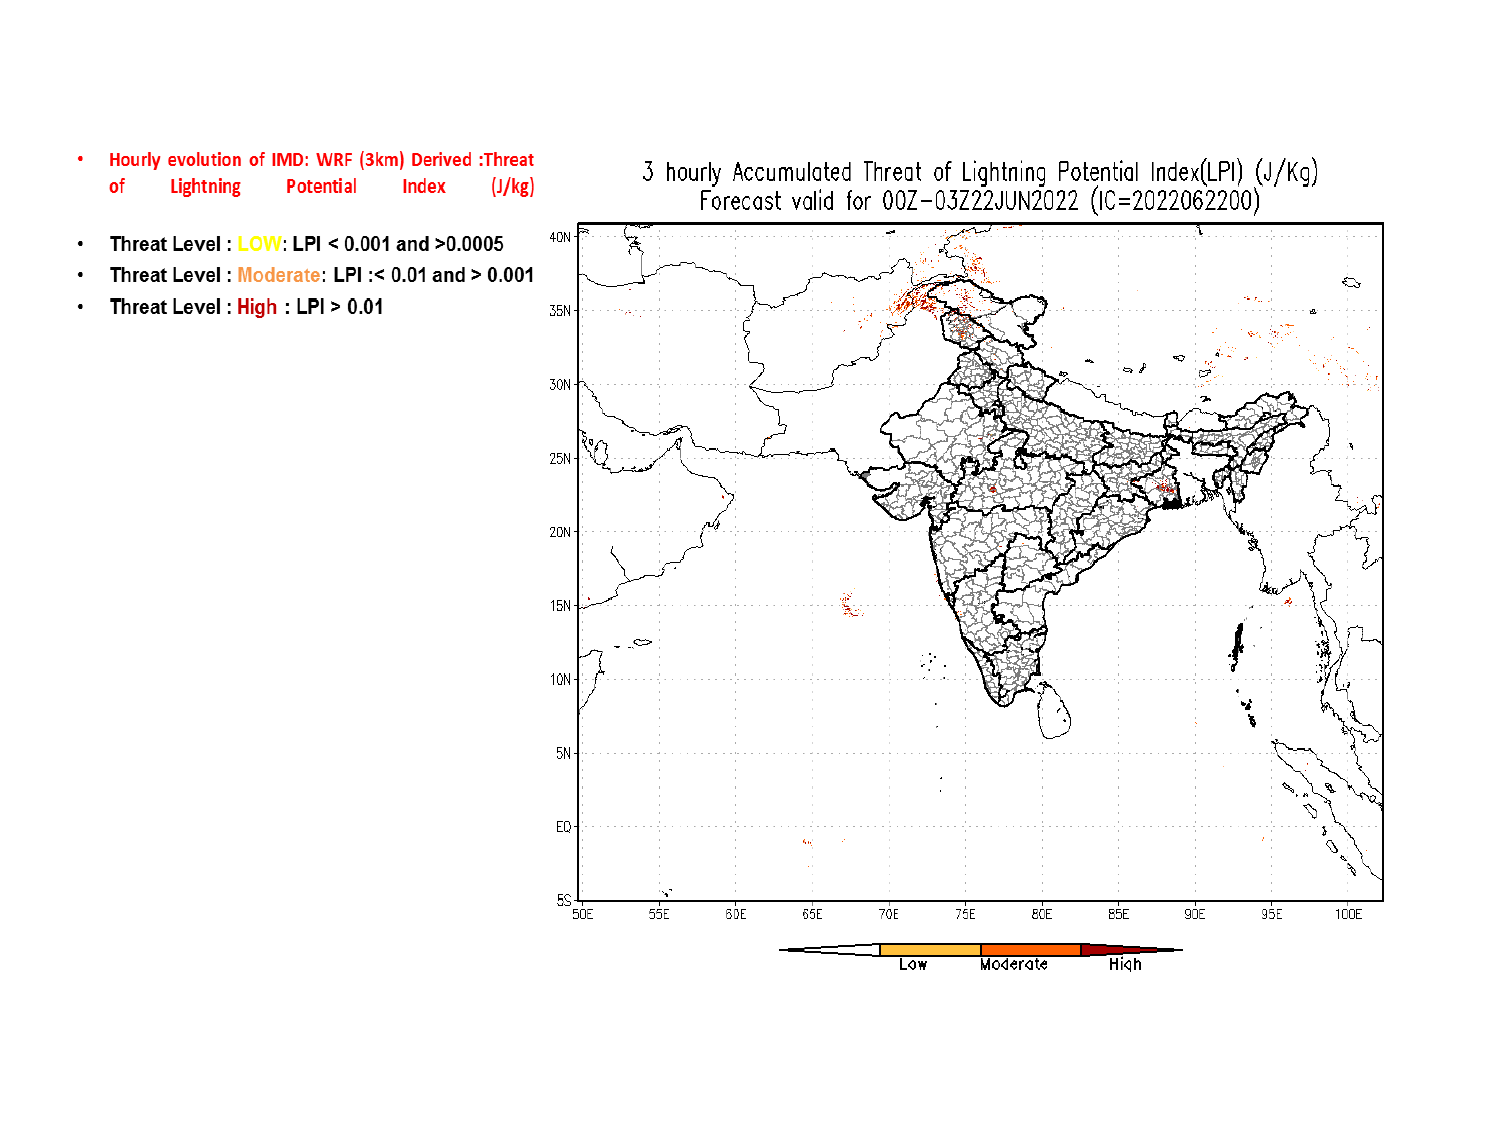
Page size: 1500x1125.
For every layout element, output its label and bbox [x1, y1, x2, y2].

picture [74, 149, 1426, 976]
